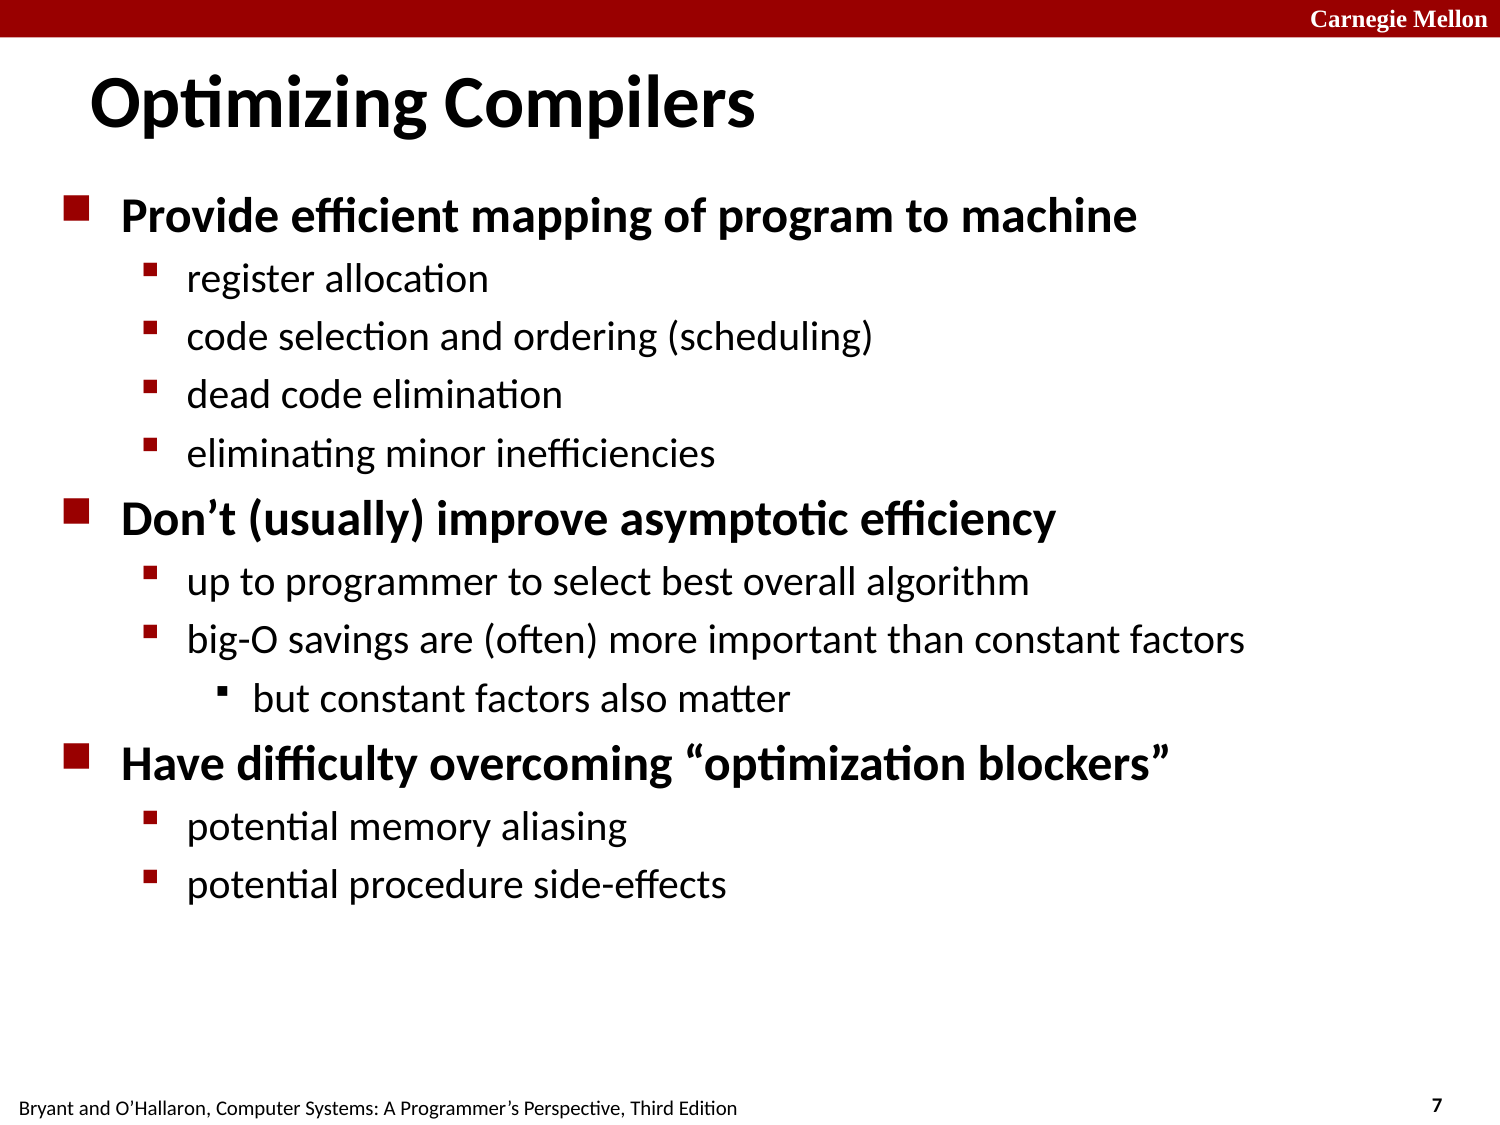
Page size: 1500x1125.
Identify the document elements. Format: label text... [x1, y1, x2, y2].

list Provide efficient mapping of program to machine register allocation code selection and ordering (scheduling) dead code elimination eliminating minor inefficiencies Don’t (usually) improve asymptotic efficiency up to programmer to select best overall algorithm big-O savings are (often) more important than constant factors but constant factors also matter Have difficulty overcoming “optimization blockers” potential memory aliasing potential procedure side-effects [49, 174, 1476, 1113]
title Optimizing Compilers [74, 49, 1152, 145]
